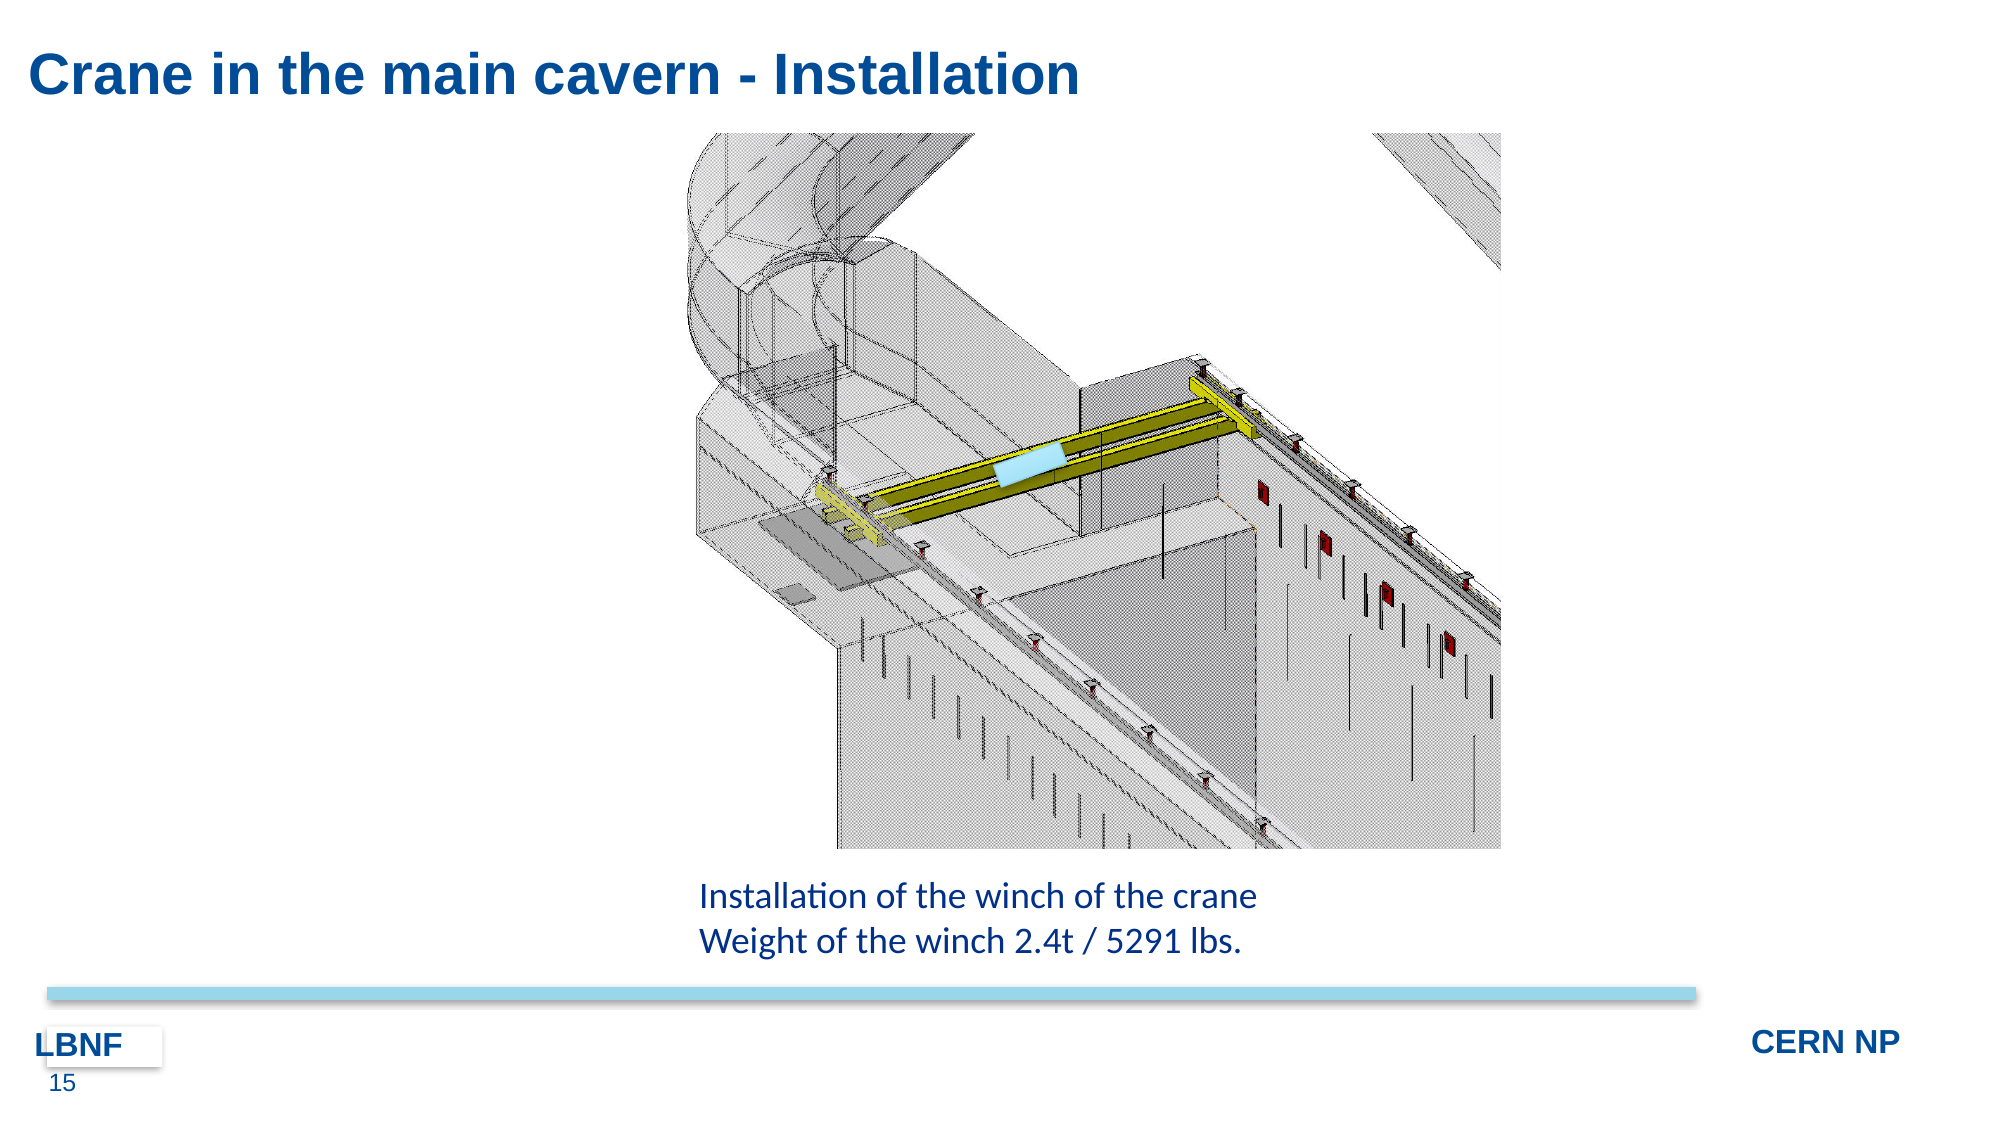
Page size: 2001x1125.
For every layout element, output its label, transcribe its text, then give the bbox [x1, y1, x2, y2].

picture [457, 133, 1501, 849]
text_box Installation of the winch of the crane Weight of the winch 2.4t / 5291 lbs. [684, 863, 1274, 969]
title Crane in the main cavern - Installation [28, 36, 1929, 107]
slide_number 15 [48, 1066, 140, 1106]
